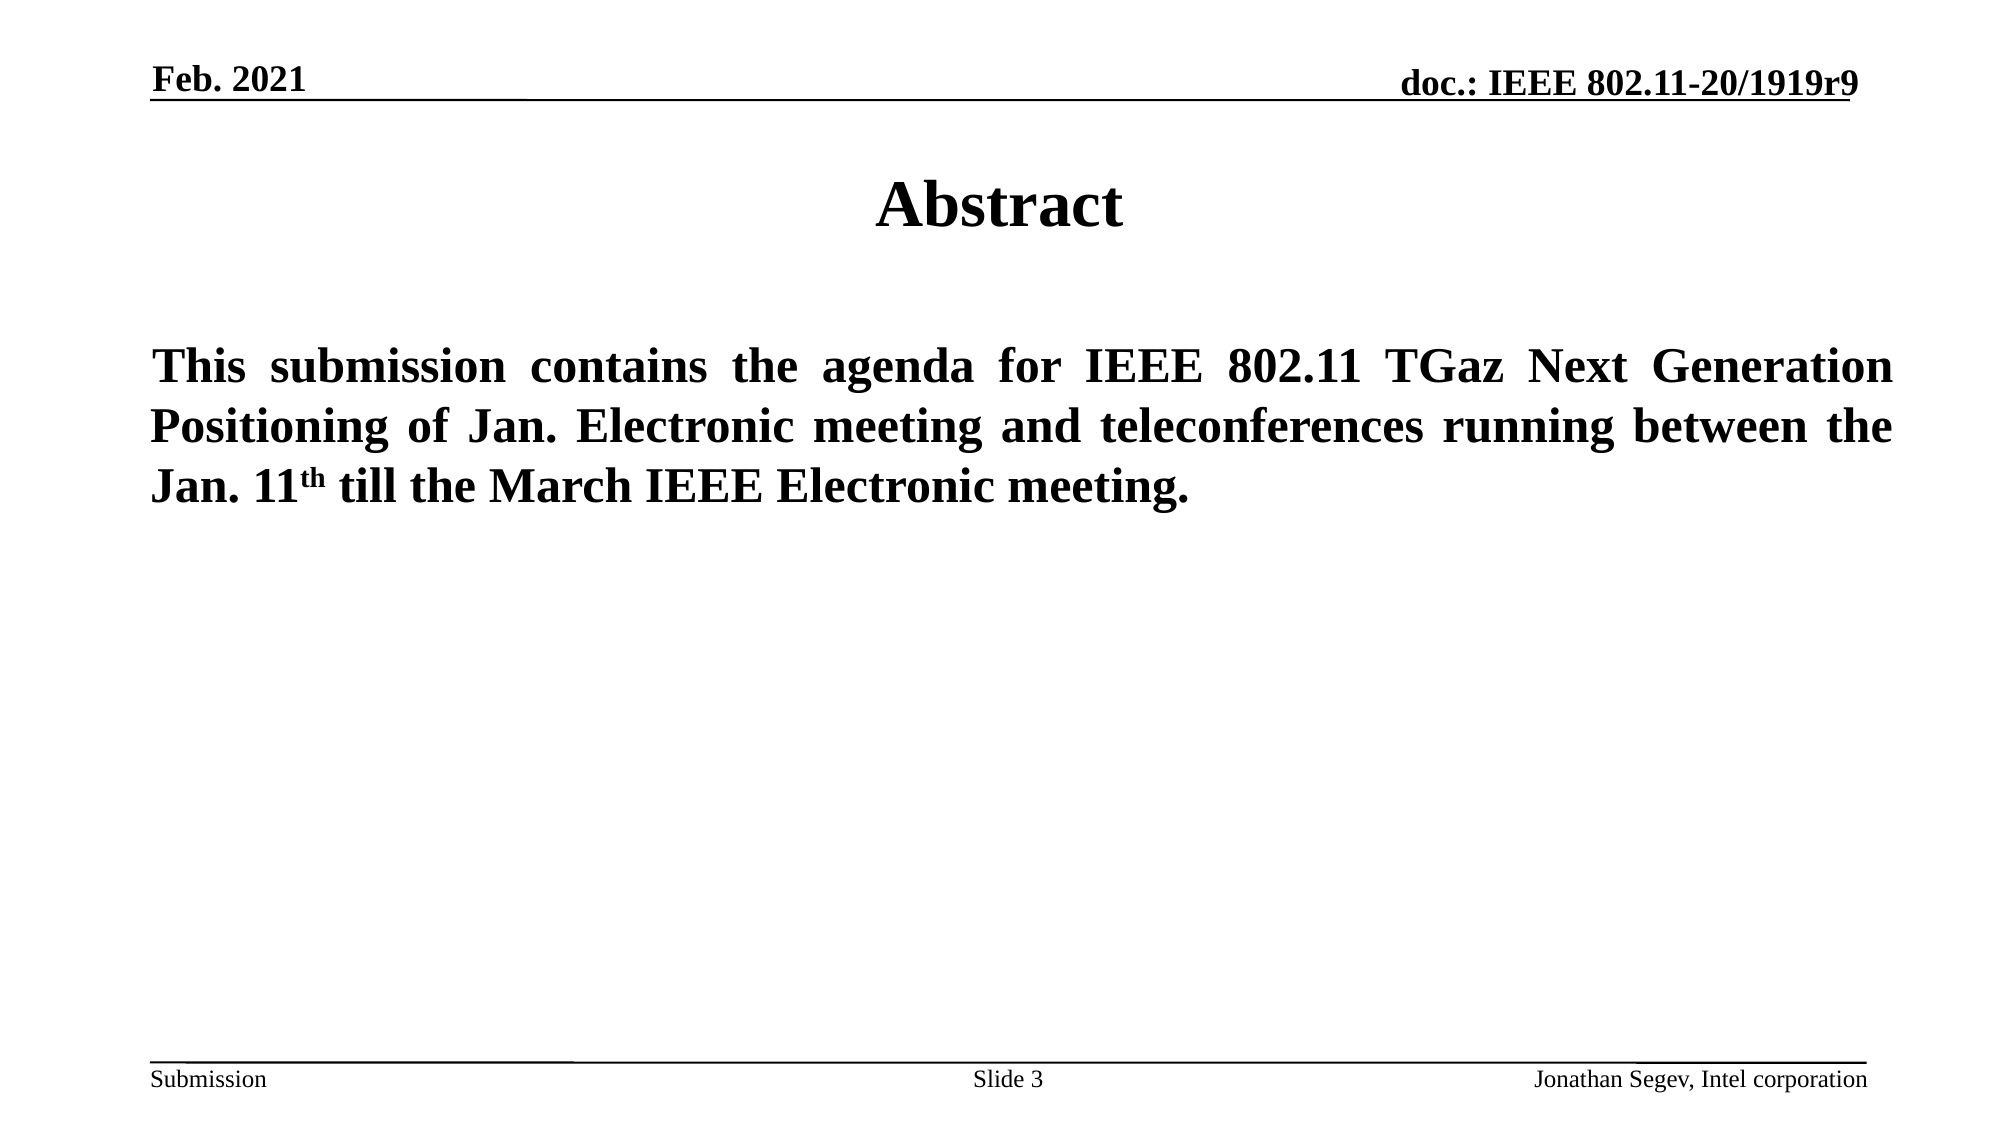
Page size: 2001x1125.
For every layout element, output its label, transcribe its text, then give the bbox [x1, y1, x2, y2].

title Abstract [149, 112, 1850, 288]
list This submission contains the agenda for IEEE 802.11 TGaz Next Generation Positioning of Jan. Electronic meeting and teleconferences running between the Jan. 11th till the March IEEE Electronic meeting. [78, 324, 1910, 1000]
footer Jonathan Segev, Intel corporation [1171, 1061, 1869, 1093]
slide_number Slide 3 [950, 1061, 1067, 1123]
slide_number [152, 54, 563, 100]
